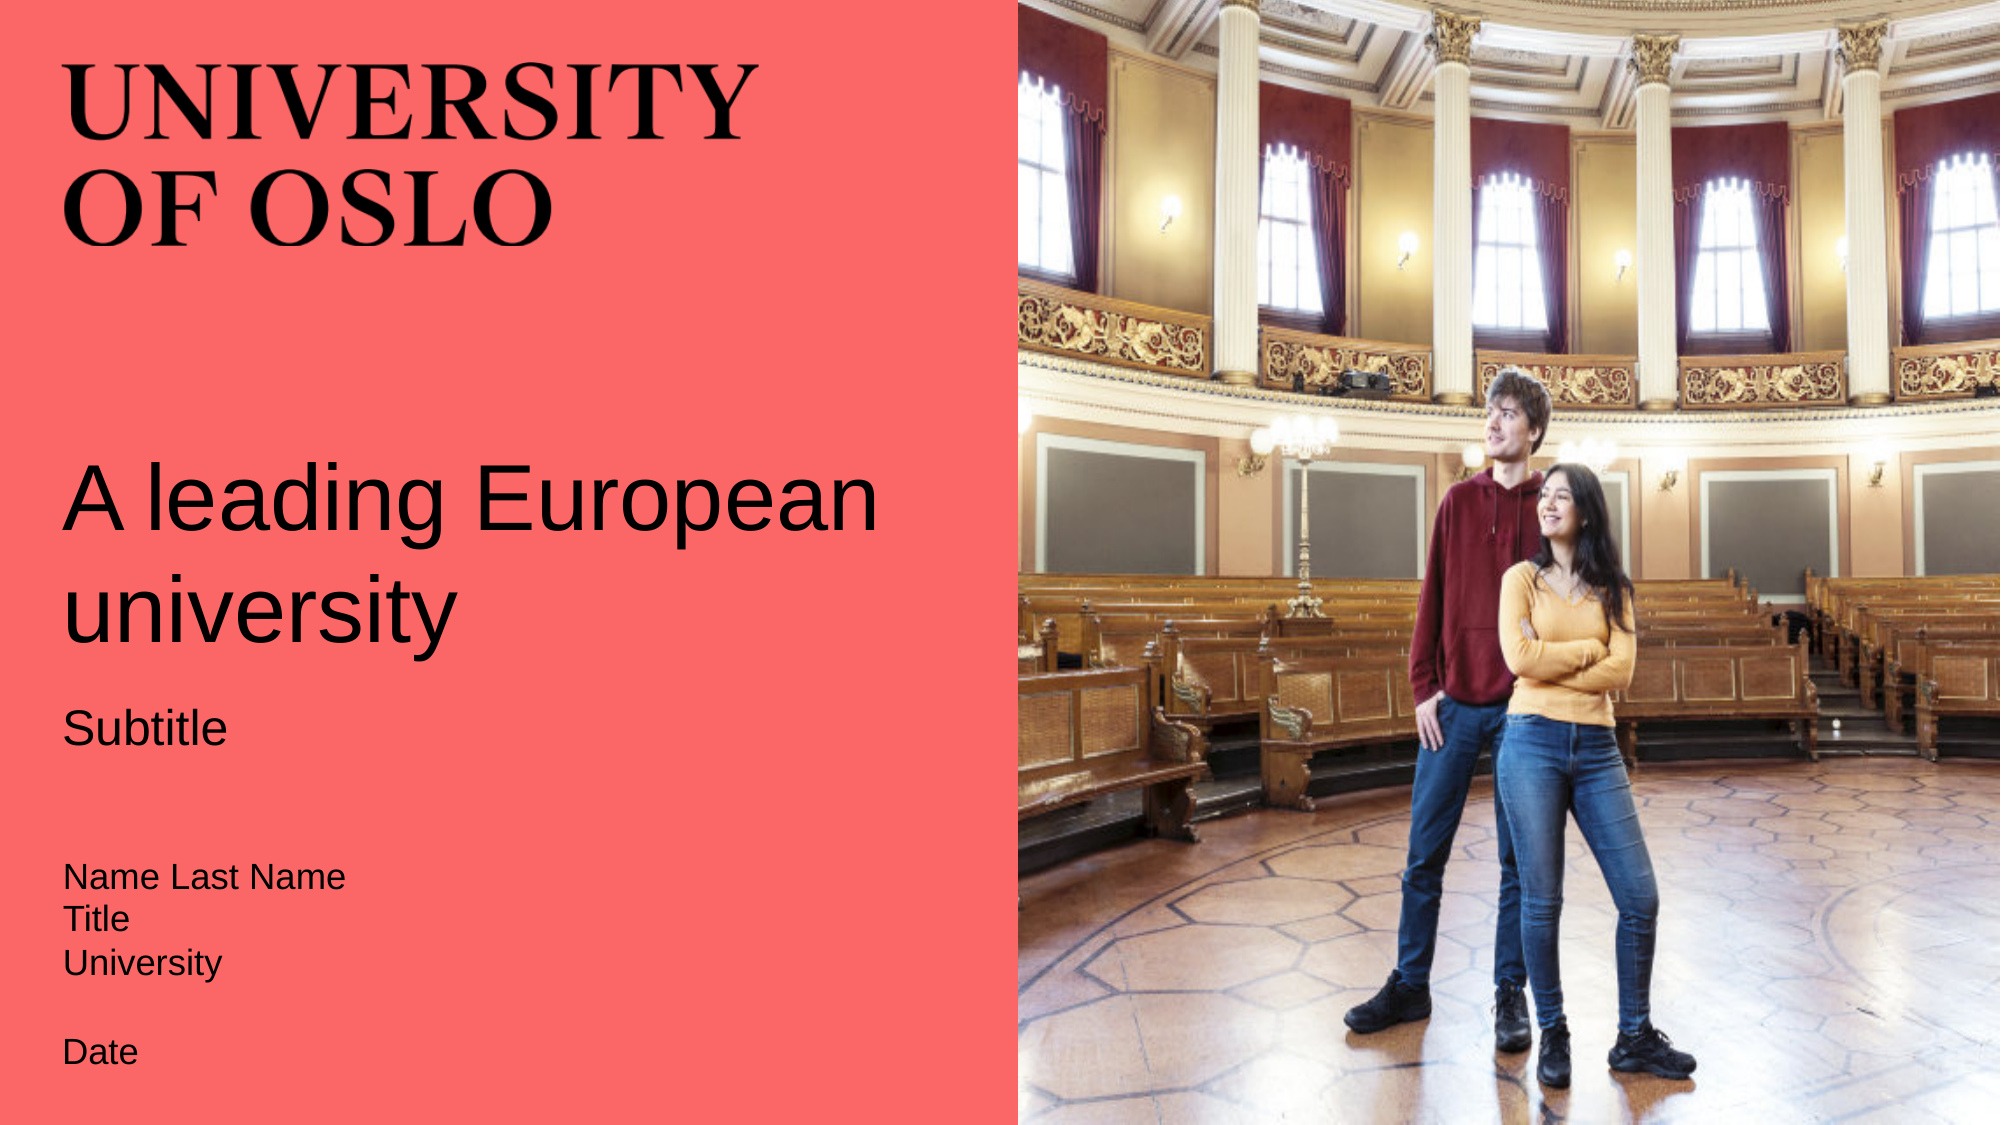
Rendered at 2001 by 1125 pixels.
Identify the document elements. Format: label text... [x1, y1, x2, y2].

slide_number Date [62, 1019, 1000, 1080]
list University [62, 938, 1001, 976]
picture [1018, 0, 2000, 1125]
list Subtitle [62, 695, 1000, 820]
list Title [62, 895, 1001, 933]
subtitle Name Last Name [62, 852, 1001, 895]
title A leading European university [62, 366, 1000, 662]
picture [61, 62, 759, 246]
text_box [0, 0, 1018, 1125]
